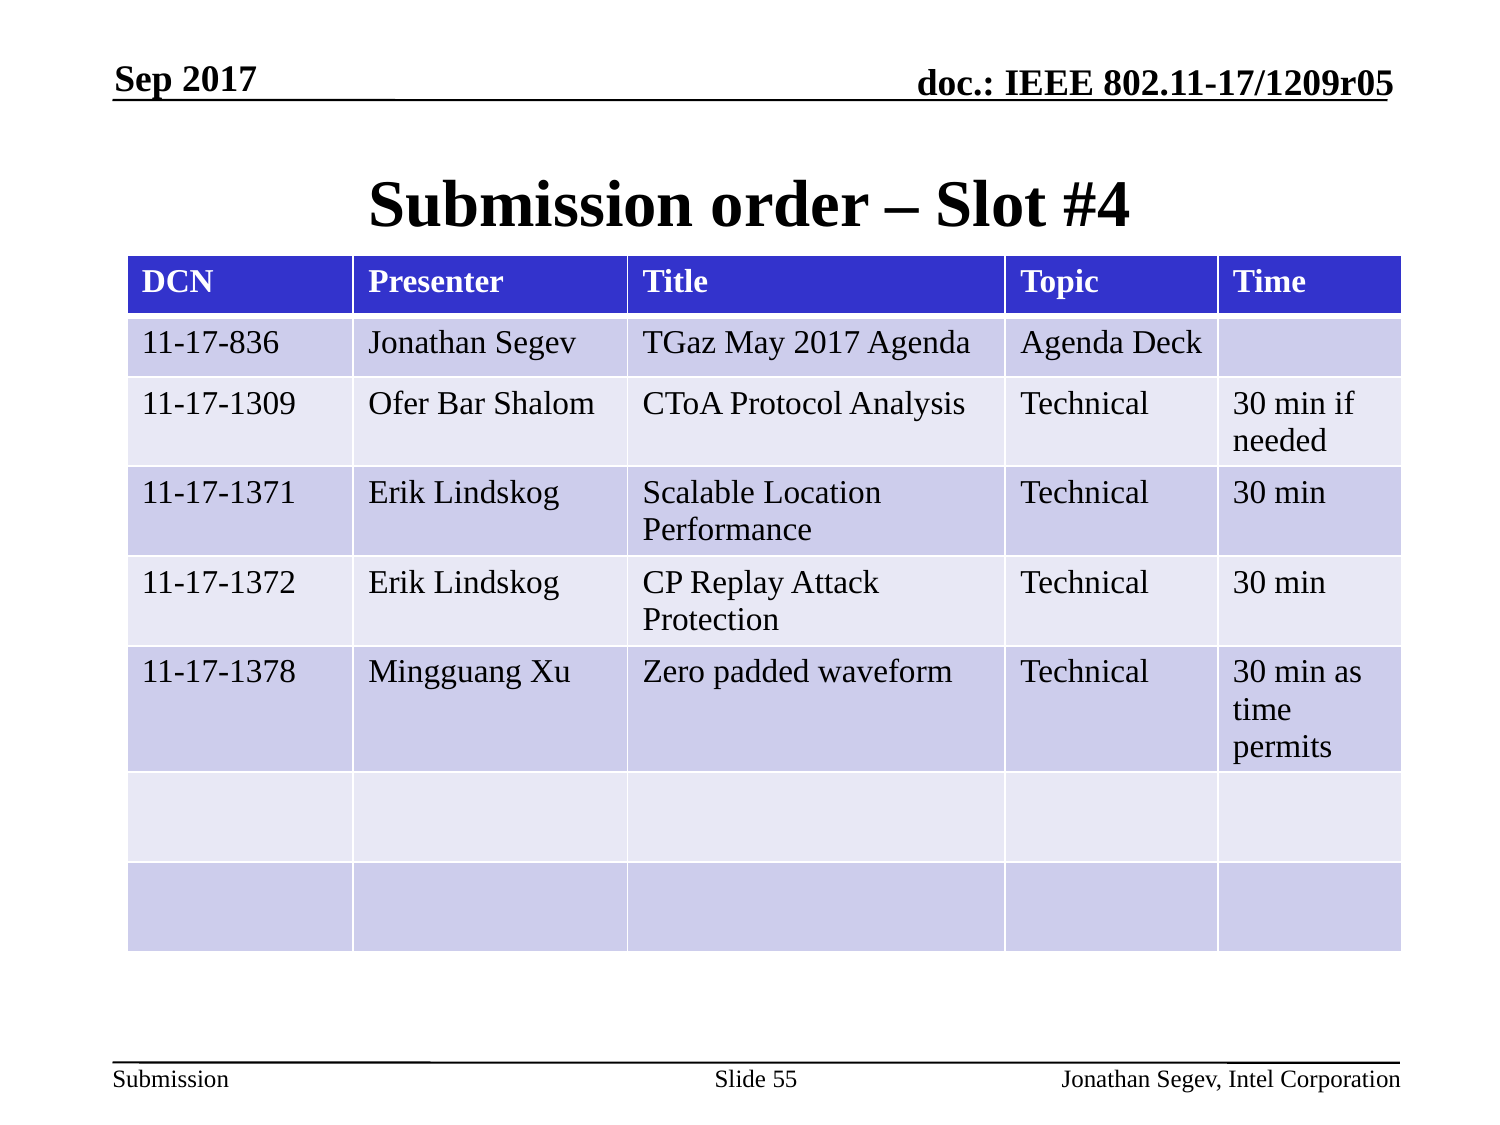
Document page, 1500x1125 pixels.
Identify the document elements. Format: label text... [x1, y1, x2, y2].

table_header DCN [128, 256, 352, 313]
table_cell 30 min if needed [1219, 378, 1401, 465]
table_cell Agenda Deck [1006, 319, 1217, 376]
table_cell Technical [1006, 378, 1217, 465]
table_cell [128, 863, 352, 951]
table_cell Jonathan Segev [354, 319, 627, 376]
table_cell TGaz May 2017 Agenda [628, 319, 1004, 376]
table_header Presenter [354, 256, 627, 313]
title Submission order – Slot #4 [112, 112, 1388, 288]
table_cell 11-17-836 [128, 319, 352, 376]
table_cell 11-17-1378 [128, 647, 352, 771]
table_cell 11-17-1372 [128, 557, 352, 645]
table_cell Erik Lindskog [354, 467, 627, 555]
table_header Title [628, 256, 1004, 313]
table_cell CP Replay Attack Protection [628, 557, 1004, 645]
table_cell Technical [1006, 467, 1217, 555]
table_cell Ofer Bar Shalom [354, 378, 627, 465]
table_cell 30 min [1219, 467, 1401, 555]
table_cell CToA Protocol Analysis [628, 378, 1004, 465]
table_cell [1006, 863, 1217, 951]
table_cell 30 min [1219, 557, 1401, 645]
table_cell Technical [1006, 647, 1217, 771]
table_cell [628, 863, 1004, 951]
table_cell [1219, 773, 1401, 861]
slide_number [114, 54, 423, 100]
table_cell Technical [1006, 557, 1217, 645]
table_header Time [1219, 256, 1401, 313]
table_cell Erik Lindskog [354, 557, 627, 645]
table_cell 11-17-1371 [128, 467, 352, 555]
table_cell [628, 773, 1004, 861]
footer Jonathan Segev, Intel Corporation [878, 1061, 1402, 1093]
table_cell Zero padded waveform [628, 647, 1004, 771]
table_cell [1006, 773, 1217, 861]
table_cell 30 min as time permits [1219, 647, 1401, 771]
table_cell [128, 773, 352, 861]
table_cell Scalable Location Performance [628, 467, 1004, 555]
table_cell Mingguang Xu [354, 647, 627, 771]
table_cell [354, 773, 627, 861]
slide_number Slide 55 [712, 1061, 800, 1123]
table_header Topic [1006, 256, 1217, 313]
table_cell [1219, 319, 1401, 376]
table_cell [1219, 863, 1401, 951]
table_cell 11-17-1309 [128, 378, 352, 465]
table_cell [354, 863, 627, 951]
